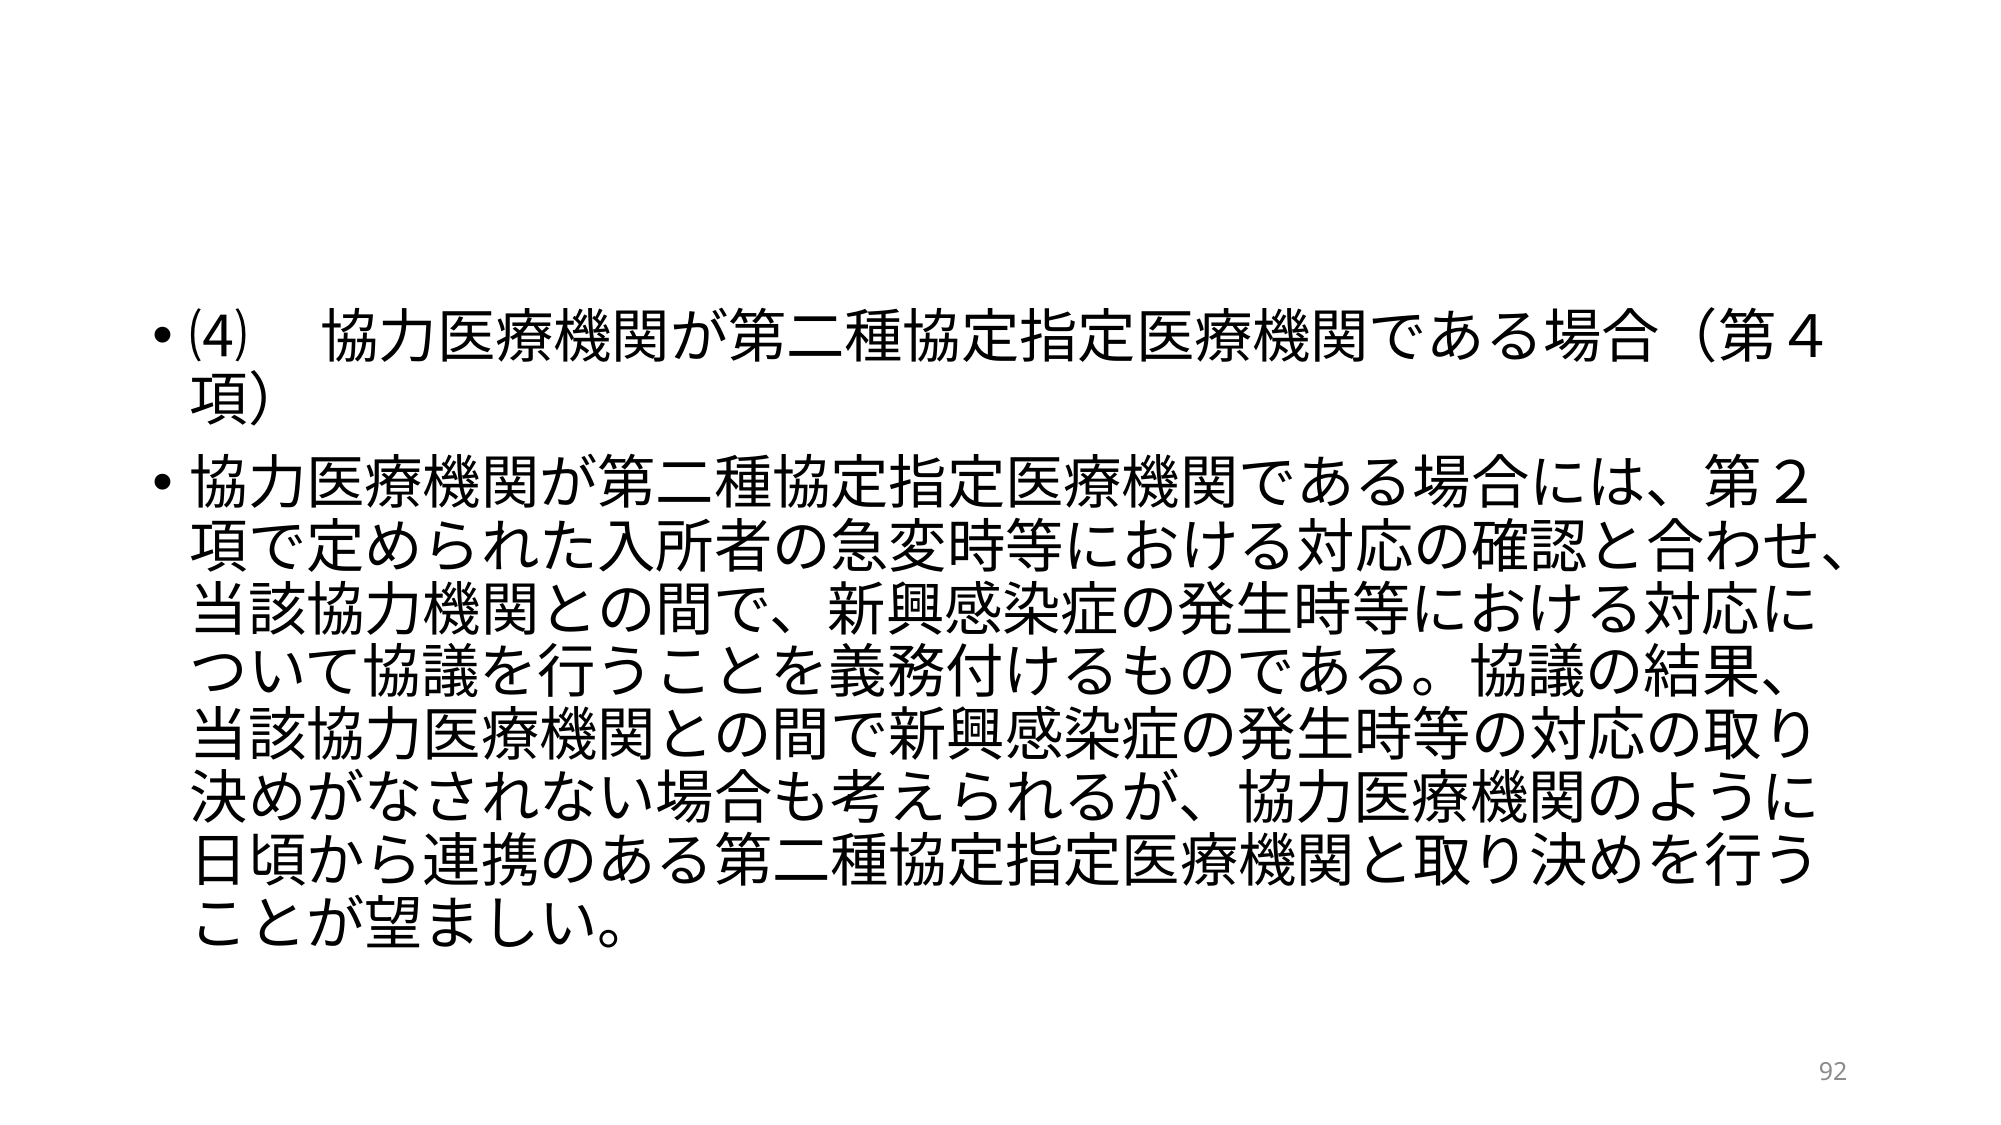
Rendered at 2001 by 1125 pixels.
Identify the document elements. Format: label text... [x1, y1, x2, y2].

list ⑷ 協力医療機関が第二種協定指定医療機関である場合（第４項） 協力医療機関が第二種協定指定医療機関である場合には、第２項で定められた入所者の急変時等における対応の確認と合わせ、当該協力機関との間で、新興感染症の発生時等における対応について協議を行うことを義務付けるものである。協議の結果、当該協力医療機関との間で新興感染症の発生時等の対応の取り決めがなされない場合も考えられるが、協力医療機関のように日頃から連携のある第二種協定指定医療機関と取り決めを行うことが望ましい。 [137, 299, 1863, 1014]
slide_number 91 [1412, 1042, 1863, 1103]
